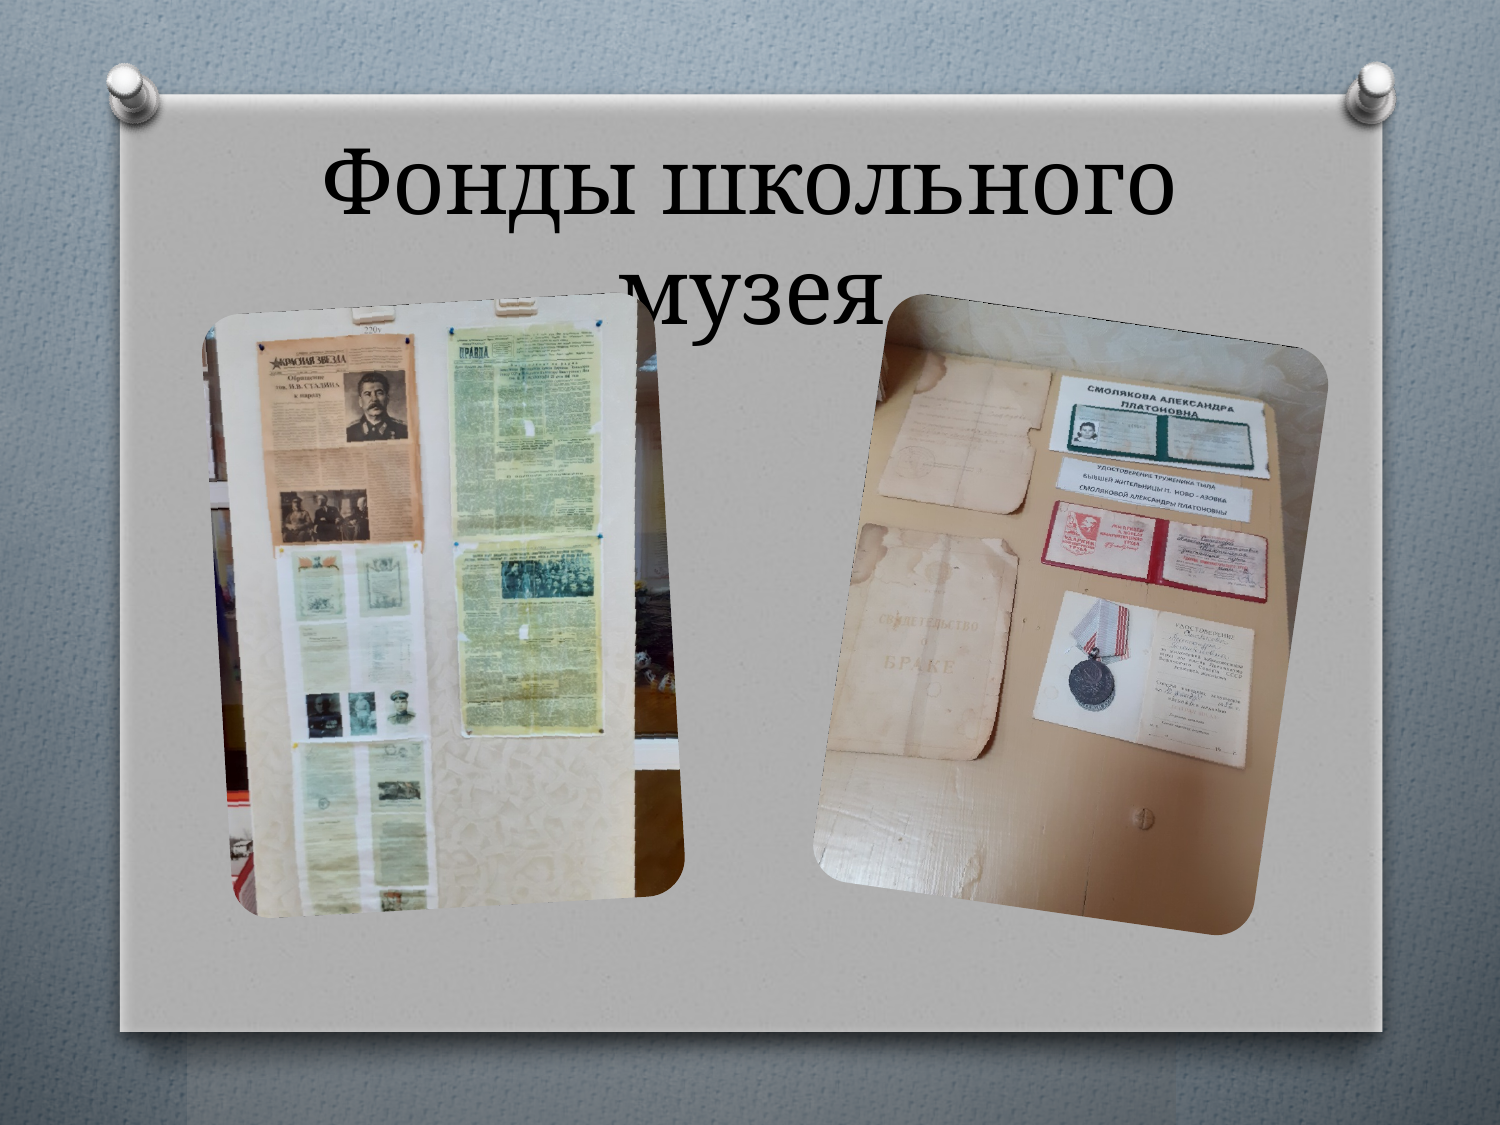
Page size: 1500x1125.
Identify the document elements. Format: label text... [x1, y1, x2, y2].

picture [1317, 35, 1439, 156]
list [773, 391, 1368, 838]
picture [202, 293, 658, 378]
picture [877, 296, 1329, 391]
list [140, 378, 746, 833]
picture [75, 29, 198, 153]
picture [813, 838, 1264, 934]
title Фонды школьного музея [179, 134, 1323, 332]
picture [229, 833, 685, 917]
